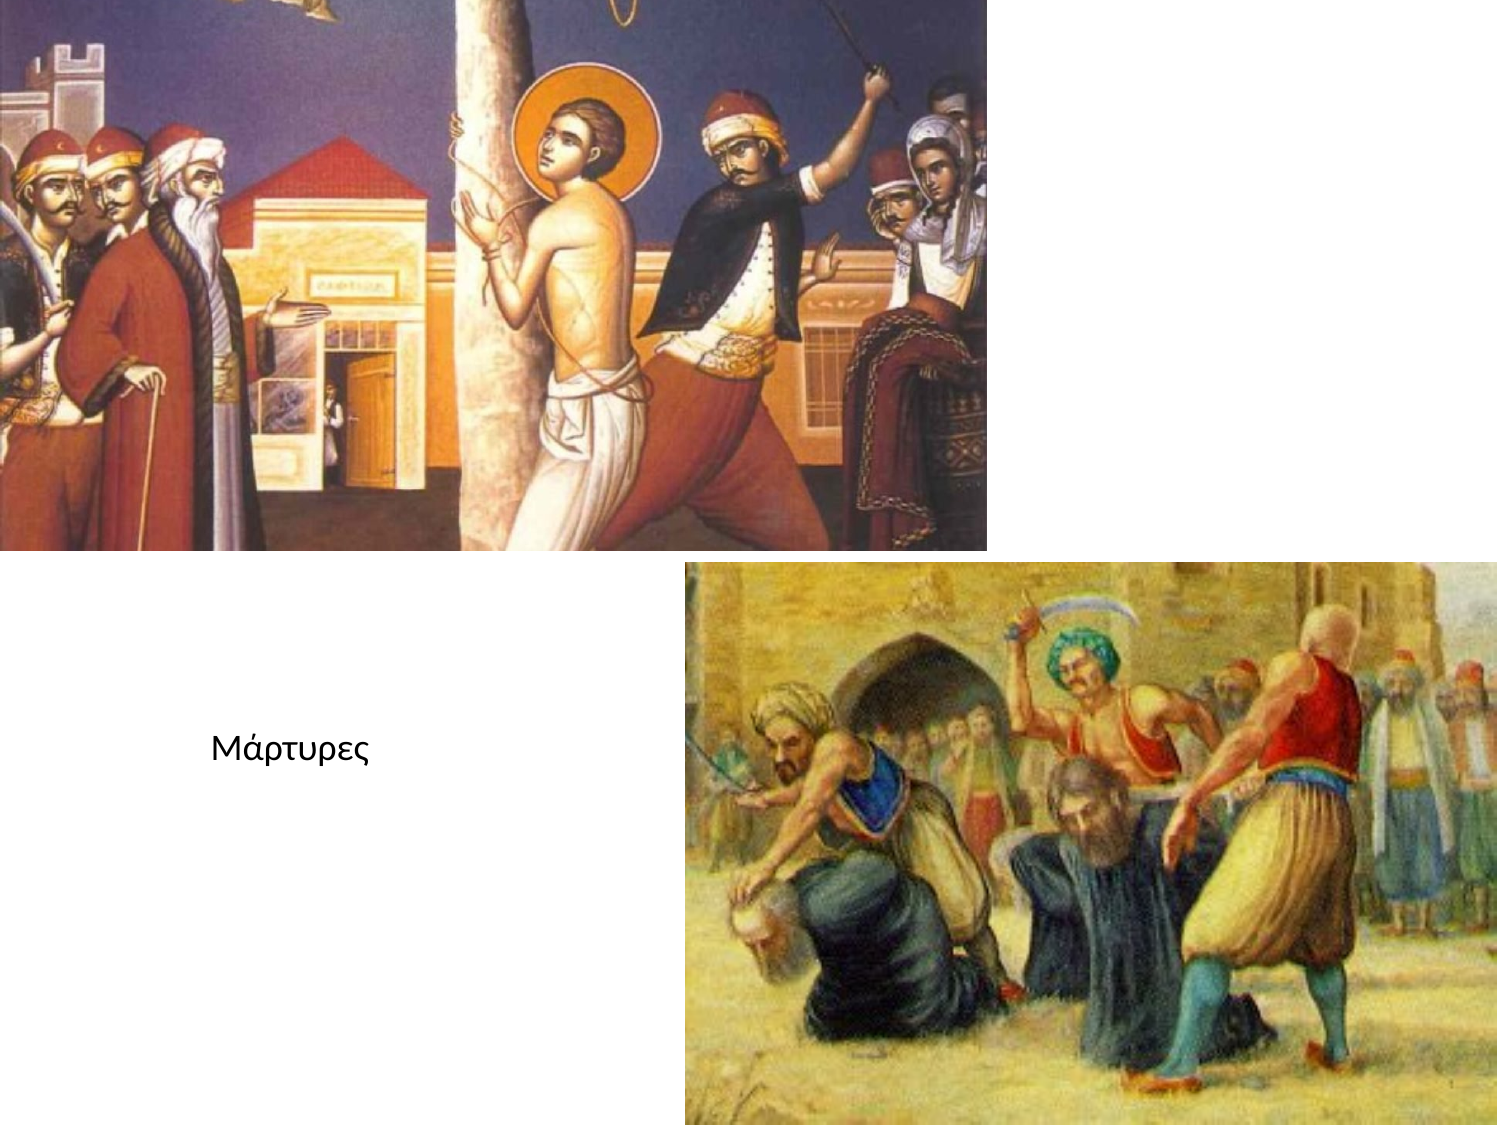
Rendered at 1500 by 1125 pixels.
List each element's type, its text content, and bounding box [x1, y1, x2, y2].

text_box Μάρτυρες [195, 715, 385, 776]
picture [0, 0, 987, 551]
picture [685, 562, 1497, 1125]
